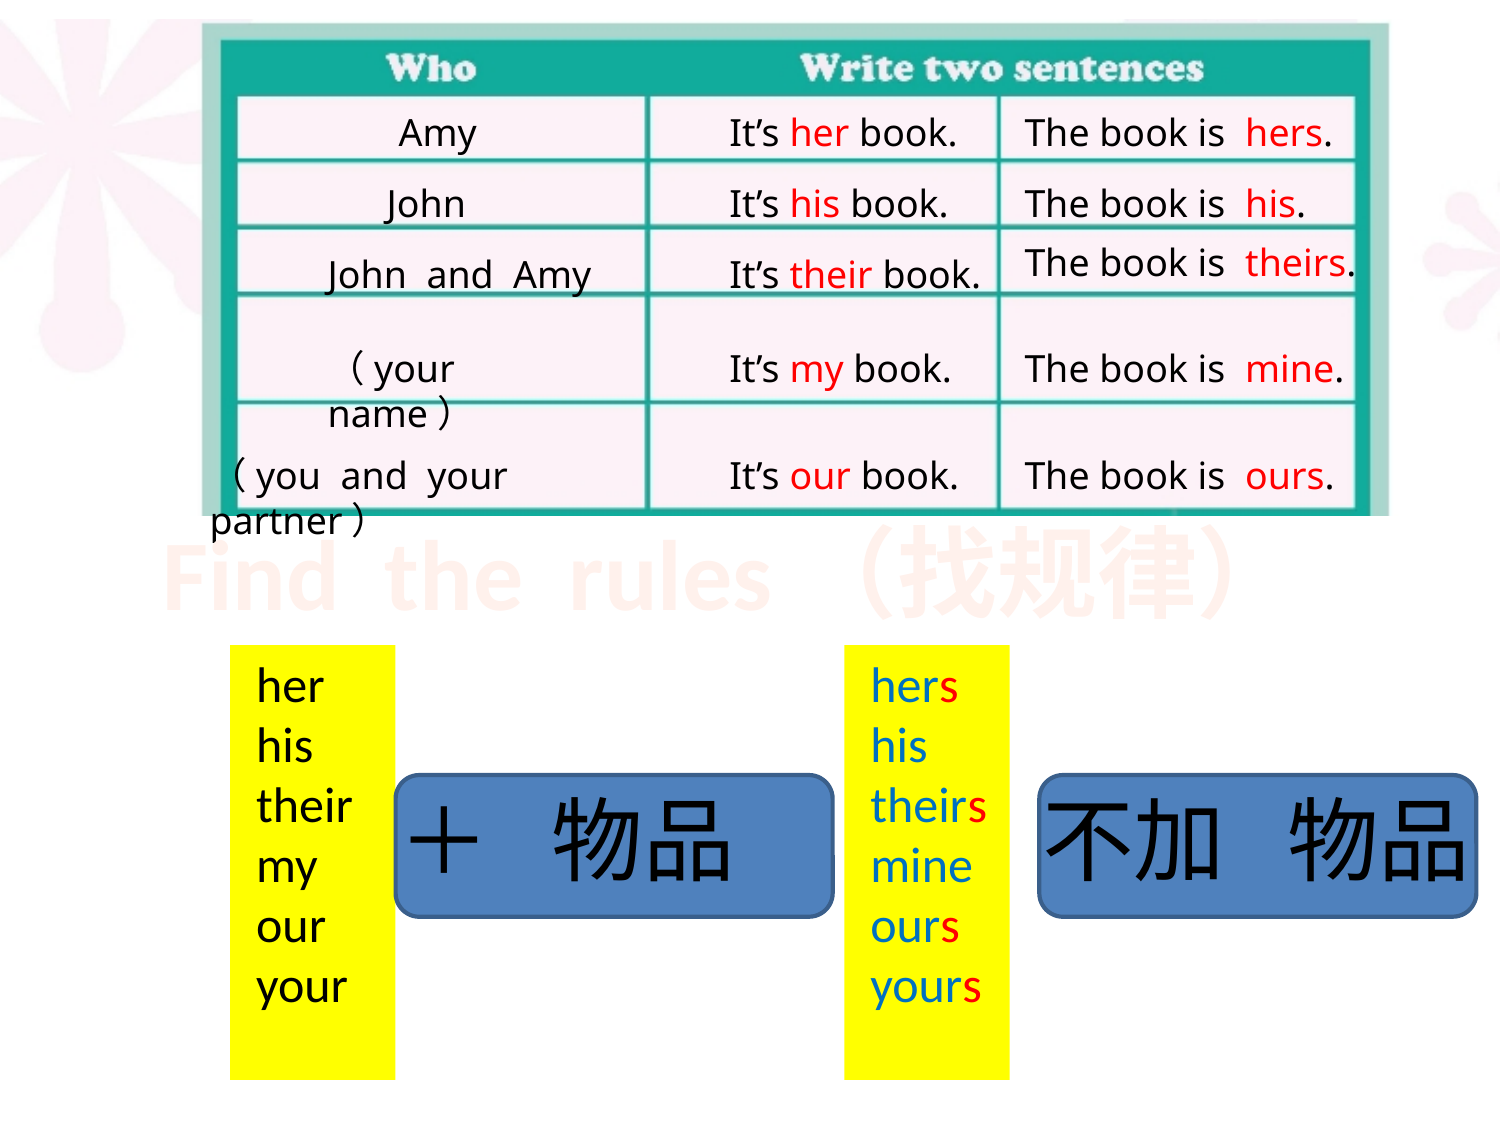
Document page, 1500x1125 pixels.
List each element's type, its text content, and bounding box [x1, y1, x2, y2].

text_box hers his theirs mine ours yours [844, 645, 1010, 1080]
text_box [383, 774, 857, 917]
text_box her his their my our your [230, 645, 396, 1080]
text_box Find the rules（找规律） [147, 522, 1500, 639]
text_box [1027, 774, 1500, 917]
picture [0, 18, 1500, 516]
